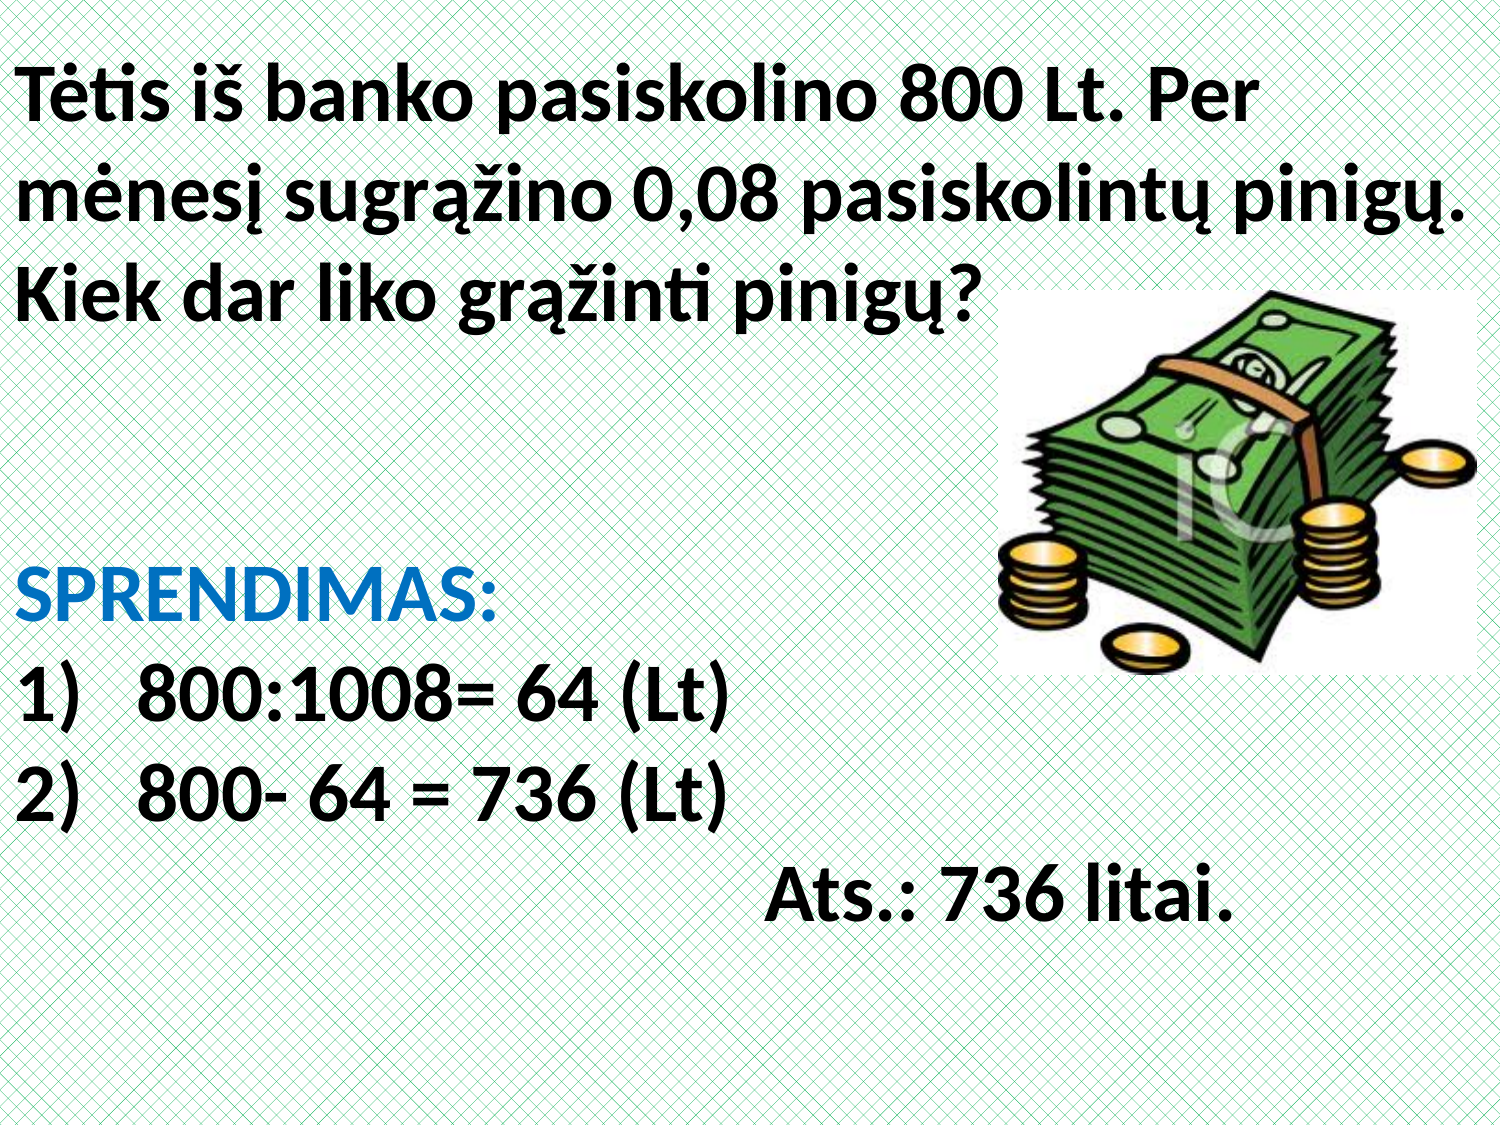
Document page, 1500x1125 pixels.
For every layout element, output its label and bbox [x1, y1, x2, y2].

picture [997, 290, 1477, 676]
